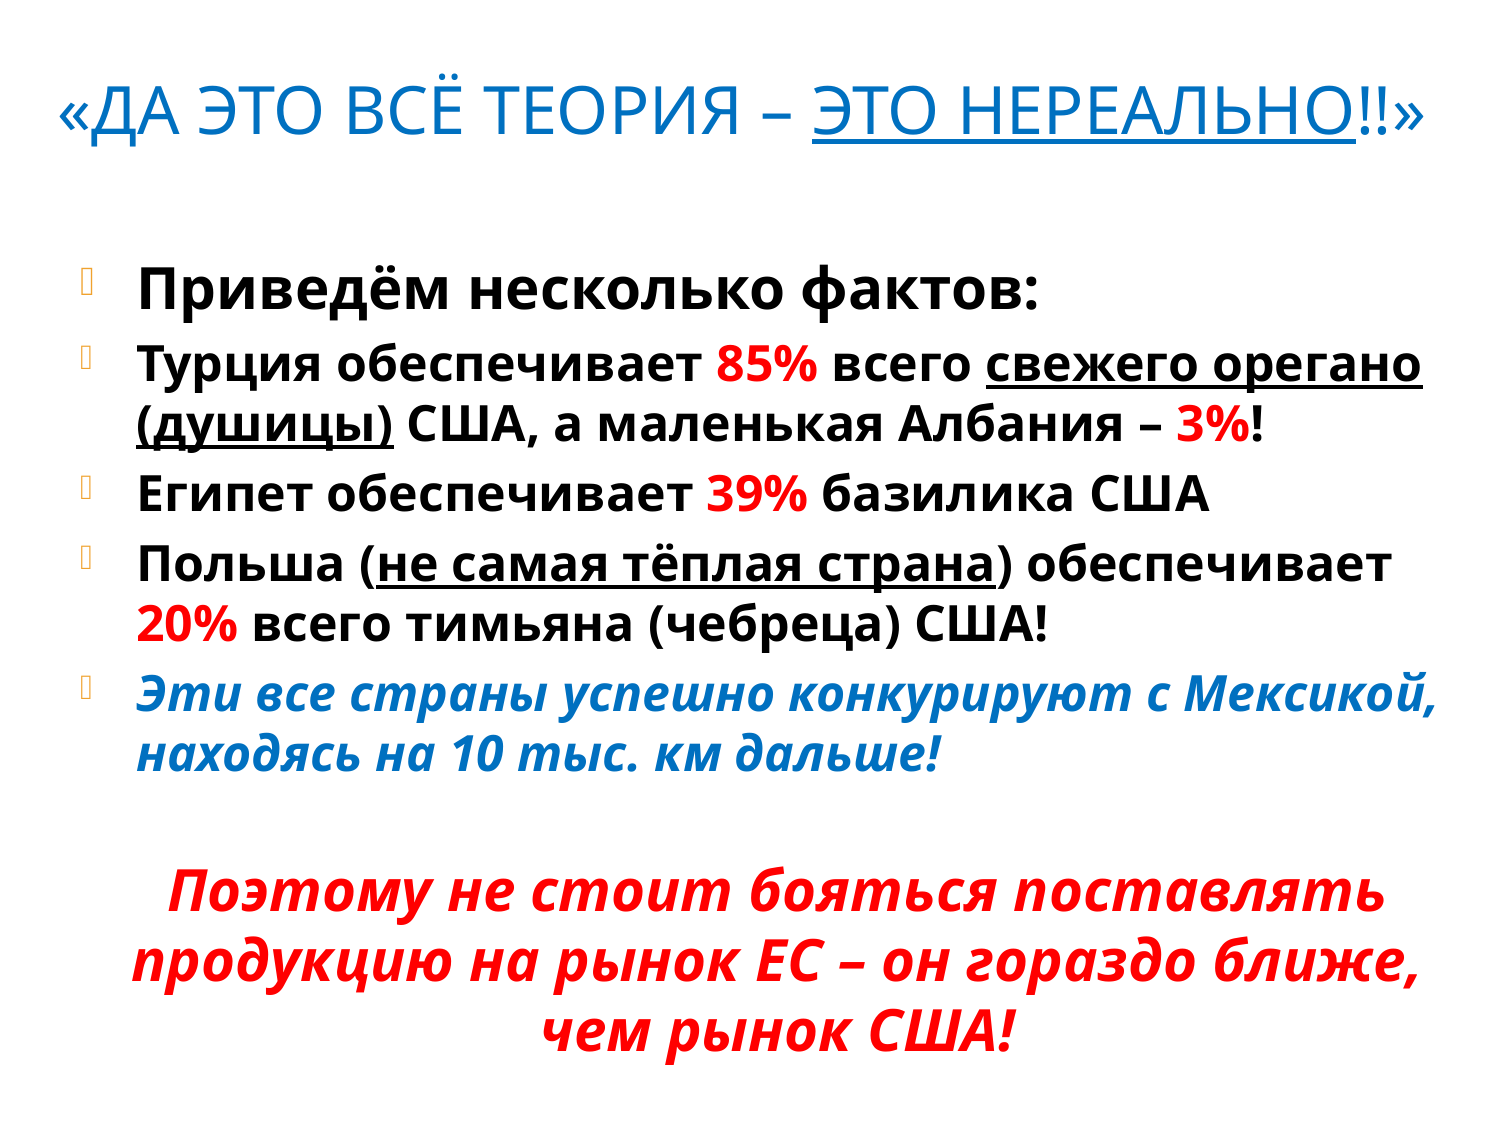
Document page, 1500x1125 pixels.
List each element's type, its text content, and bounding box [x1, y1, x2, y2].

title «Да это всё теория – это нереально!!» [29, 19, 1455, 197]
list Приведём несколько фактов: Турция обеспечивает 85% всего свежего орегано (душицы) США, а маленькая Албания – 3%! Египет обеспечивает 39% базилика США Польша (не самая тёплая страна) обеспечивает 20% всего тимьяна (чебреца) США! Эти все страны успешно конкурируют с Мексикой, находясь на 10 тыс. км дальше! Поэтому не стоит бояться поставлять продукцию на рынок ЕС – он гораздо ближе, чем рынок США! [64, 243, 1490, 988]
